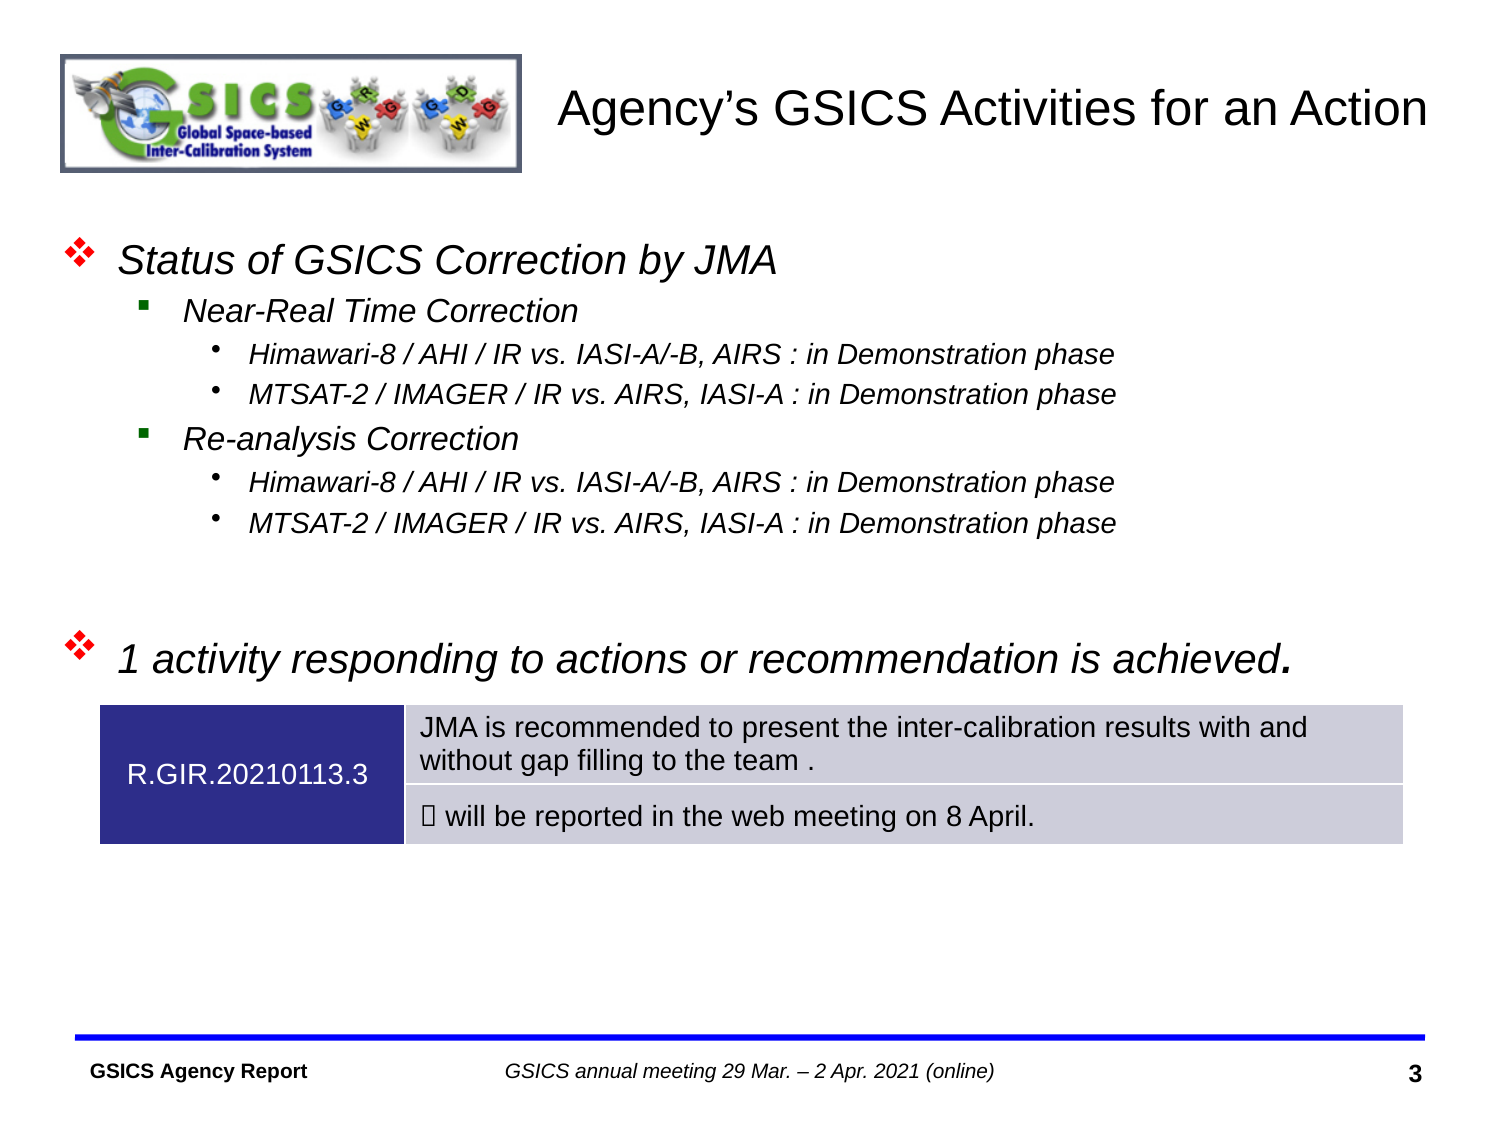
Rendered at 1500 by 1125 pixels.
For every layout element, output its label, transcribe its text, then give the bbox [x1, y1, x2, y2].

slide_number 3 [1326, 1049, 1438, 1104]
picture [60, 54, 522, 173]
table_cell  will be reported in the web meeting on 8 April. [406, 785, 1403, 844]
list Status of GSICS Correction by JMA Near-Real Time Correction Himawari-8 / AHI / IR vs. IASI-A/-B, AIRS : in Demonstration phase MTSAT-2 / IMAGER / IR vs. AIRS, IASI-A : in Demonstration phase Re-analysis Correction Himawari-8 / AHI / IR vs. IASI-A/-B, AIRS : in Demonstration phase MTSAT-2 / IMAGER / IR vs. AIRS, IASI-A : in Demonstration phase 1 activity responding to actions or recommendation is achieved. [45, 224, 1458, 751]
title Agency’s GSICS Activities for an Action [528, 43, 1459, 168]
table_header JMA is recommended to present the inter-calibration results with and without gap filling to the team . [406, 705, 1403, 783]
table_header R.GIR.20210113.3 [100, 705, 404, 844]
